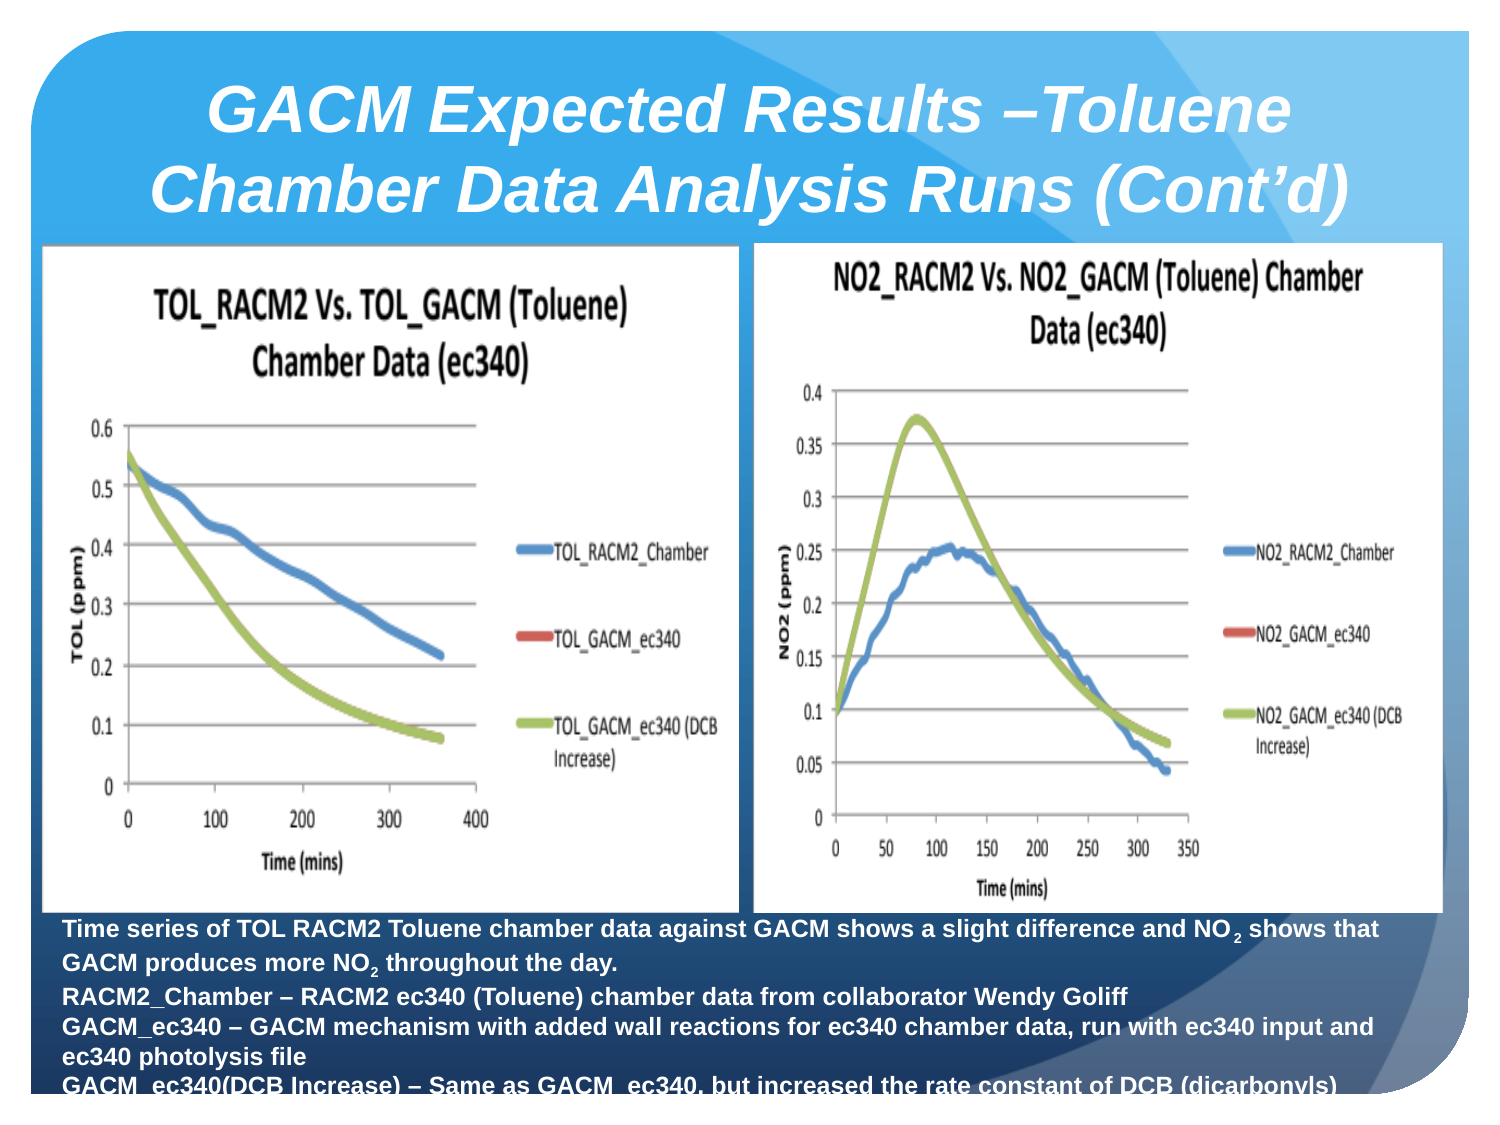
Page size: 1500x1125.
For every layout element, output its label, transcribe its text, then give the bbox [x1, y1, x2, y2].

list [752, 243, 1444, 913]
picture [24, 30, 1473, 1094]
text_box Time series of TOL RACM2 Toluene chamber data against GACM shows a slight difference and NO2 shows that GACM produces more NO2 throughout the day. RACM2_Chamber – RACM2 ec340 (Toluene) chamber data from collaborator Wendy Goliff GACM_ec340 – GACM mechanism with added wall reactions for ec340 chamber data, run with ec340 input and ec340 photolysis file GACM_ec340(DCB Increase) – Same as GACM_ec340, but increased the rate constant of DCB (dicarbonyls) [47, 904, 1413, 1108]
title GACM Expected Results –Toluene Chamber Data Analysis Runs (Cont’d) [127, 62, 1372, 234]
